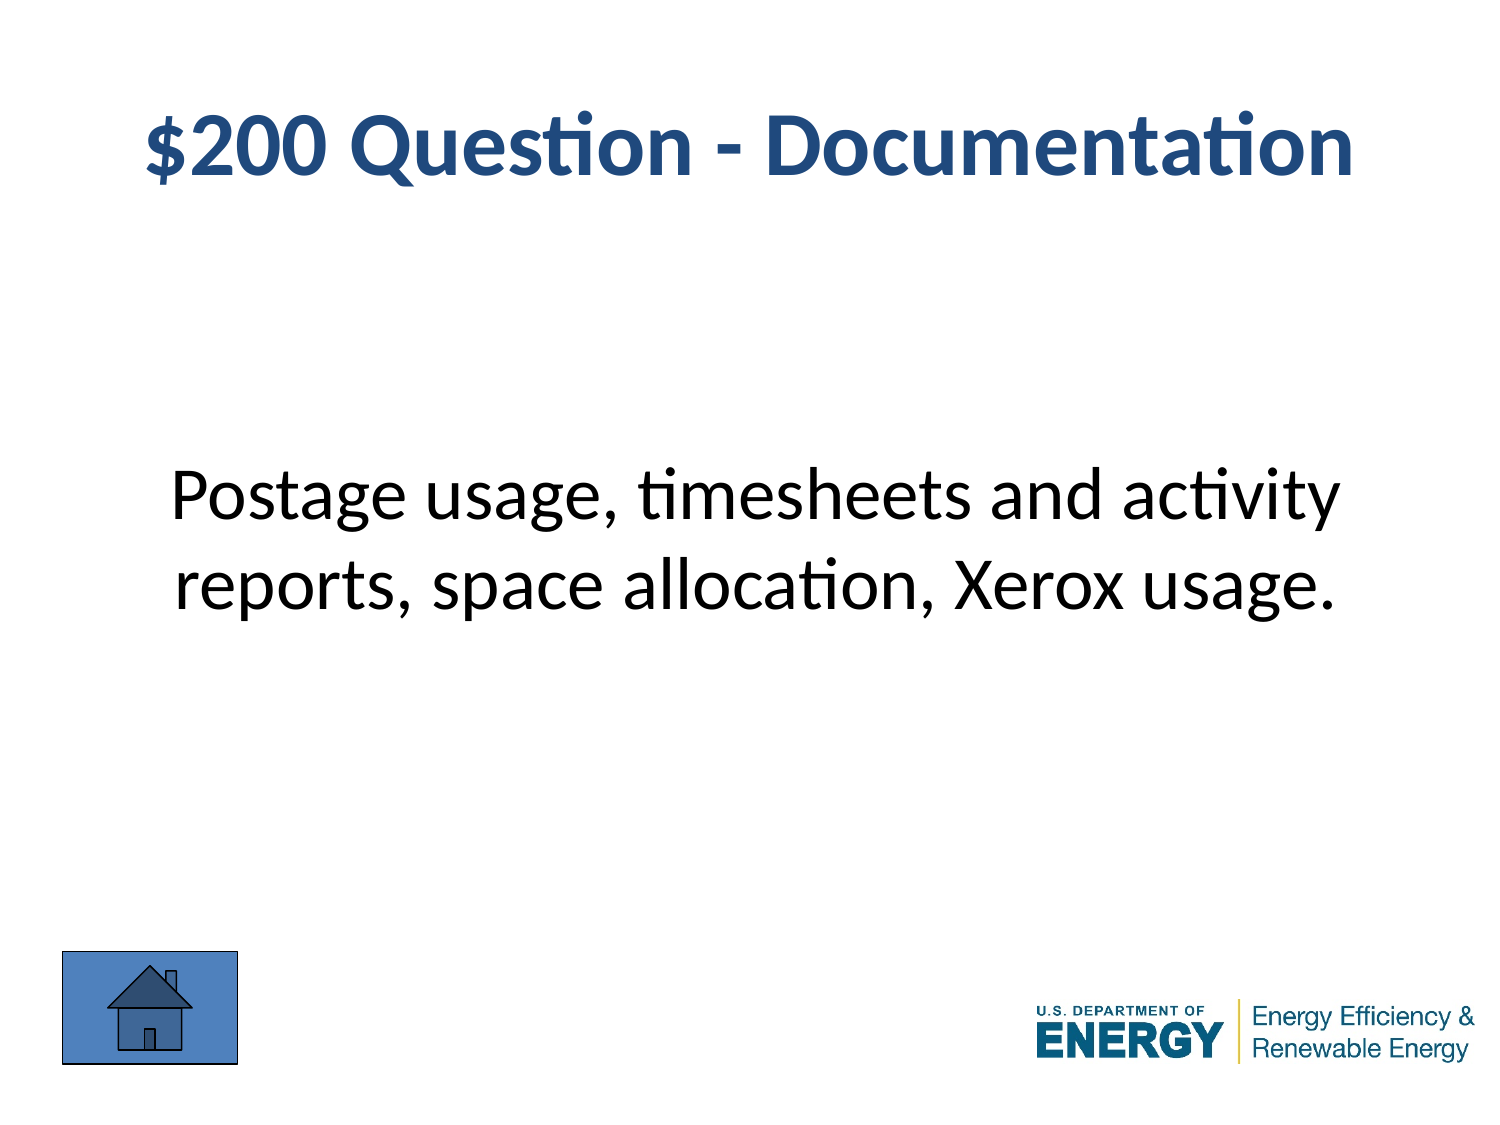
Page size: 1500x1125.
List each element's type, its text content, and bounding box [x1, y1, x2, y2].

title $200 Question - Documentation [75, 45, 1425, 233]
text_box Postage usage, timesheets and activity reports, space allocation, Xerox usage. [62, 437, 1450, 633]
picture [1037, 999, 1475, 1064]
